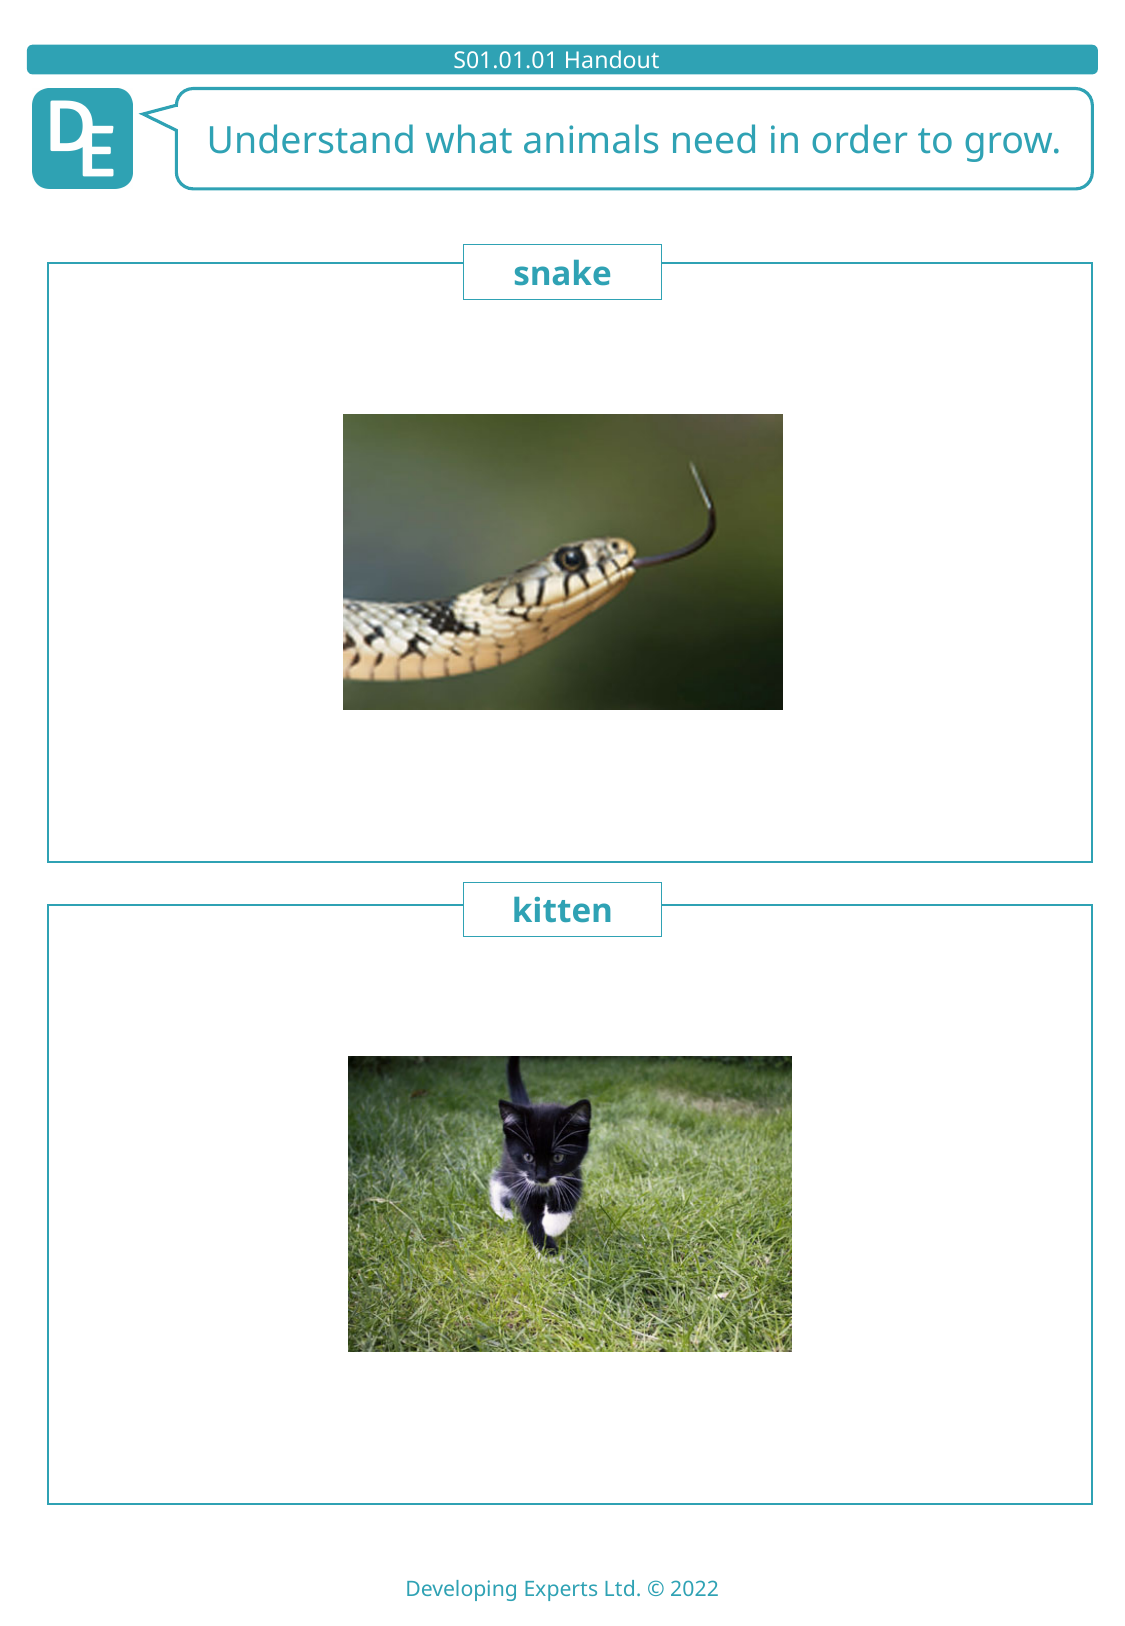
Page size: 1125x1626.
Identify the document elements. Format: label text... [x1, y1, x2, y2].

text_box snake [463, 244, 662, 300]
picture [343, 414, 783, 710]
picture [348, 1056, 792, 1352]
picture [32, 88, 133, 189]
text_box kitten [463, 882, 662, 937]
text_box [47, 262, 1093, 863]
text_box [47, 904, 1093, 1505]
